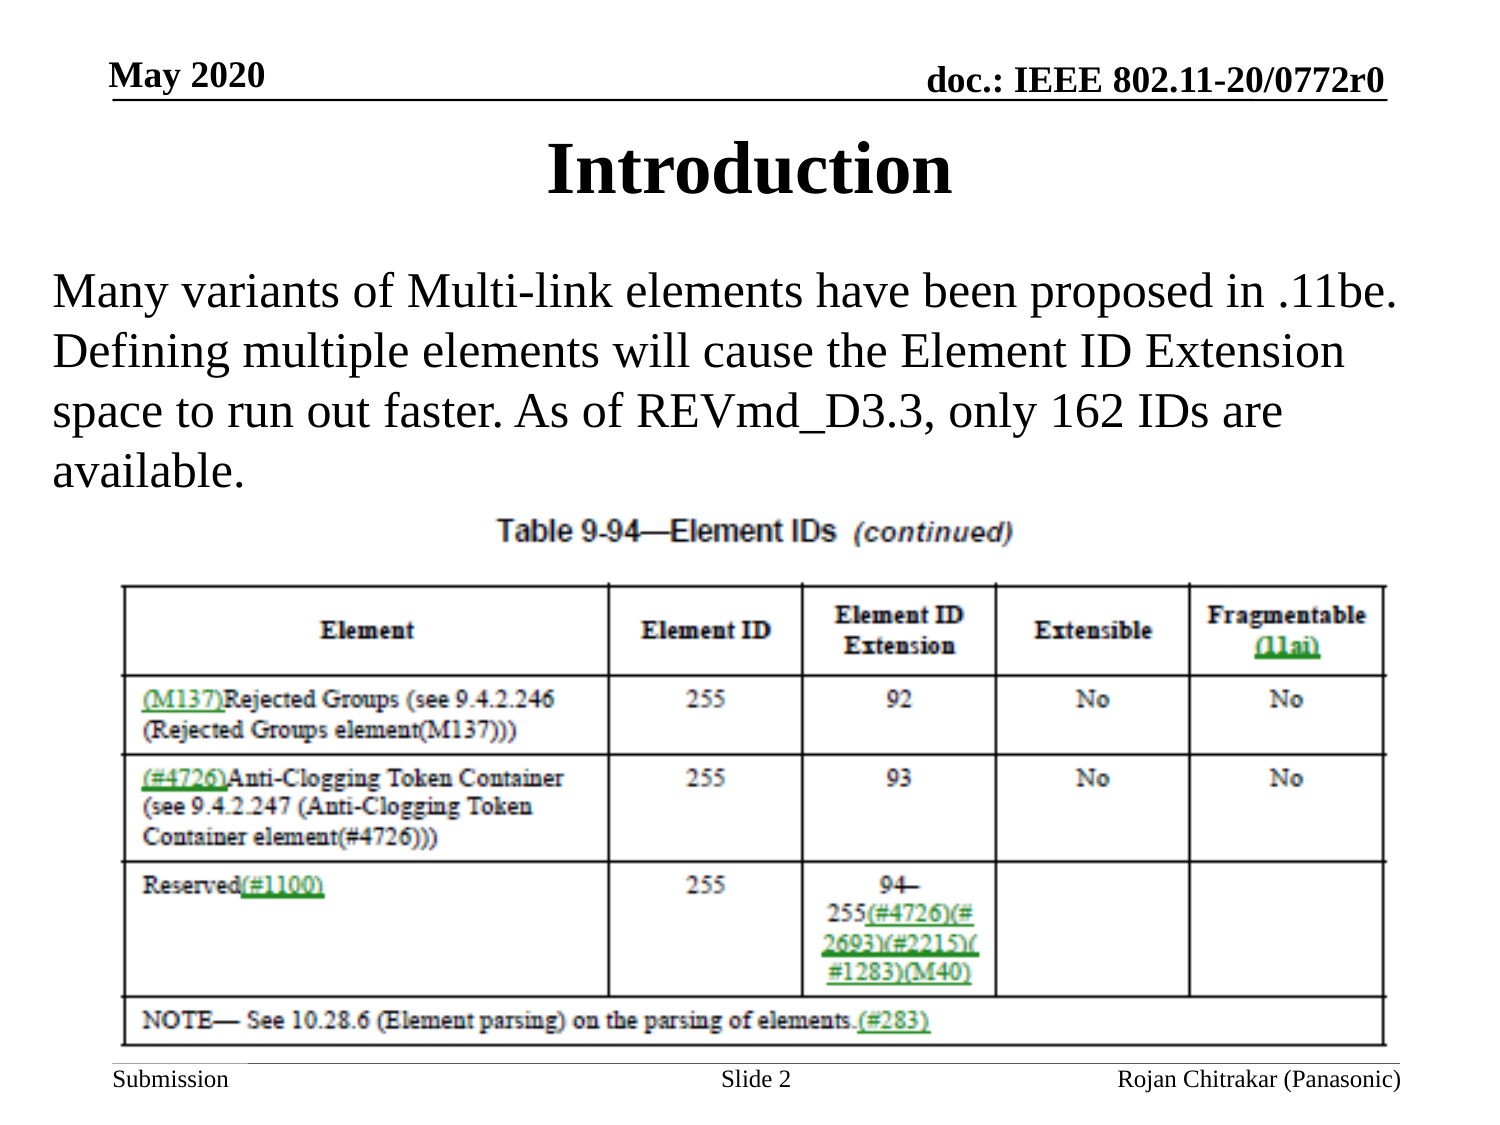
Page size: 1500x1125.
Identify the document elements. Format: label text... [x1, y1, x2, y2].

picture [108, 512, 1401, 1063]
footer Rojan Chitrakar (Panasonic) [949, 1069, 1402, 1093]
slide_number Slide 2 [712, 1071, 800, 1093]
text_box Introduction [0, 111, 1500, 225]
text_box Many variants of Multi-link elements have been proposed in .11be. Defining multiple elements will cause the Element ID Extension space to run out faster. As of REVmd_D3.3, only 162 IDs are available. [37, 249, 1463, 505]
